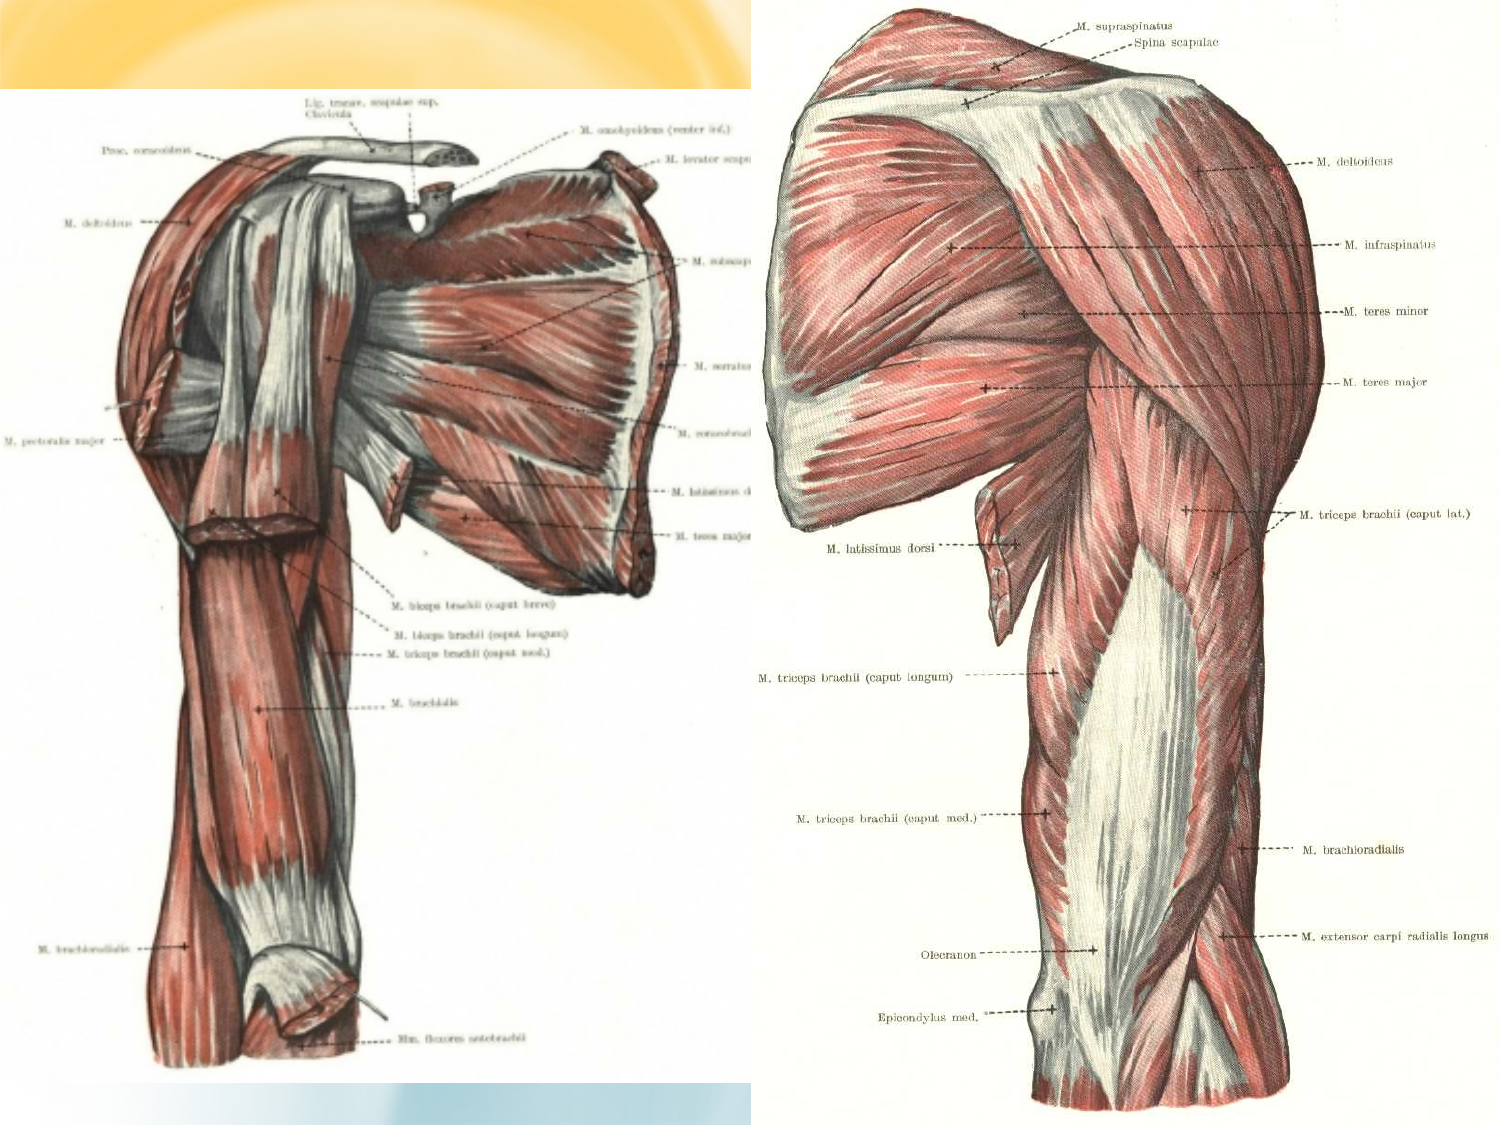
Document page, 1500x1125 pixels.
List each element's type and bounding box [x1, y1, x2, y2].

list [0, 89, 745, 1083]
picture [751, 0, 1500, 1125]
